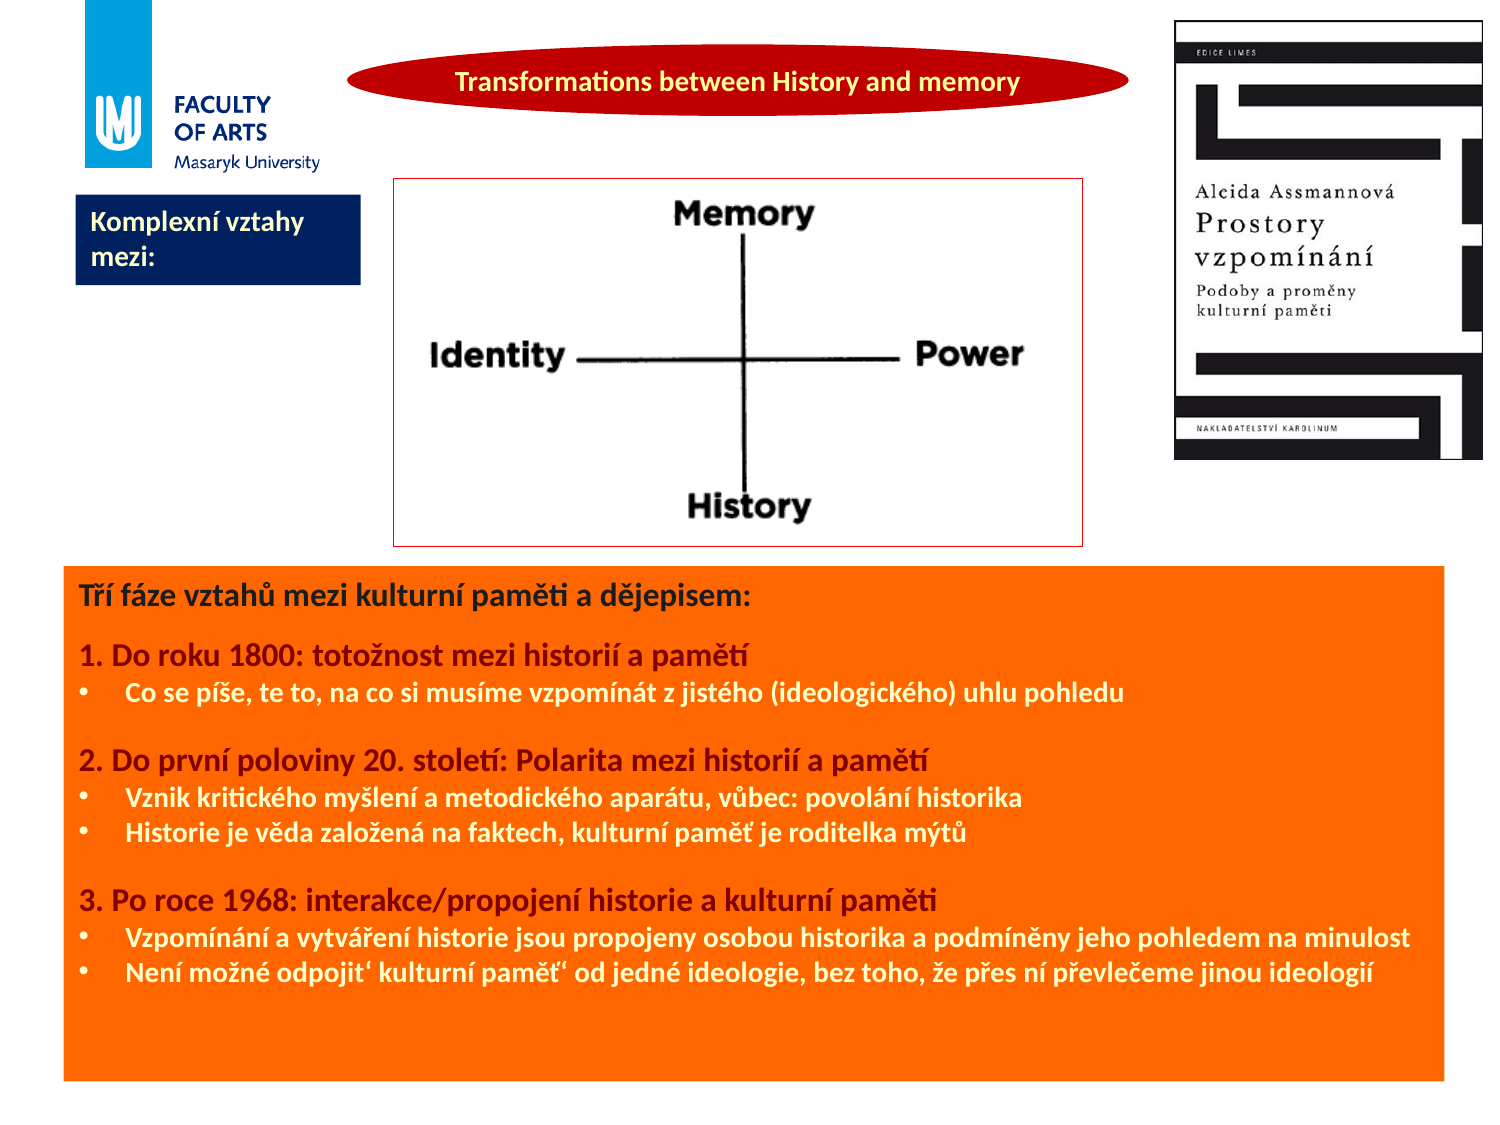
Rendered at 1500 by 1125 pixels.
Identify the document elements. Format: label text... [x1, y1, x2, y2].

text_box Komplexní vztahy mezi: [75, 194, 361, 286]
picture [97, 96, 140, 150]
text_box Transformations between History and memory [347, 44, 1129, 116]
text_box Tří fáze vztahů mezi kulturní paměti a dějepisem: 1. Do roku 1800: totožnost mezi historií a pamětí Co se píše, te to, na co si musíme vzpomínát z jistého (ideologického) uhlu pohledu 2. Do první poloviny 20. století: Polarita mezi historií a pamětí Vznik kritického myšlení a metodického aparátu, vůbec: povolání historika Historie je věda založená na faktech, kulturní paměť je roditelka mýtů 3. Po roce 1968: interakce/propojení historie a kulturní paměti Vzpomínání a vytváření historie jsou propojeny osobou historika a podmíněny jeho pohledem na minulost Není možné odpojit‘ kulturní paměť‘ od jedné ideologie, bez toho, že přes ní převlečeme jinou ideologií [63, 566, 1445, 1082]
picture [0, 0, 1500, 1125]
